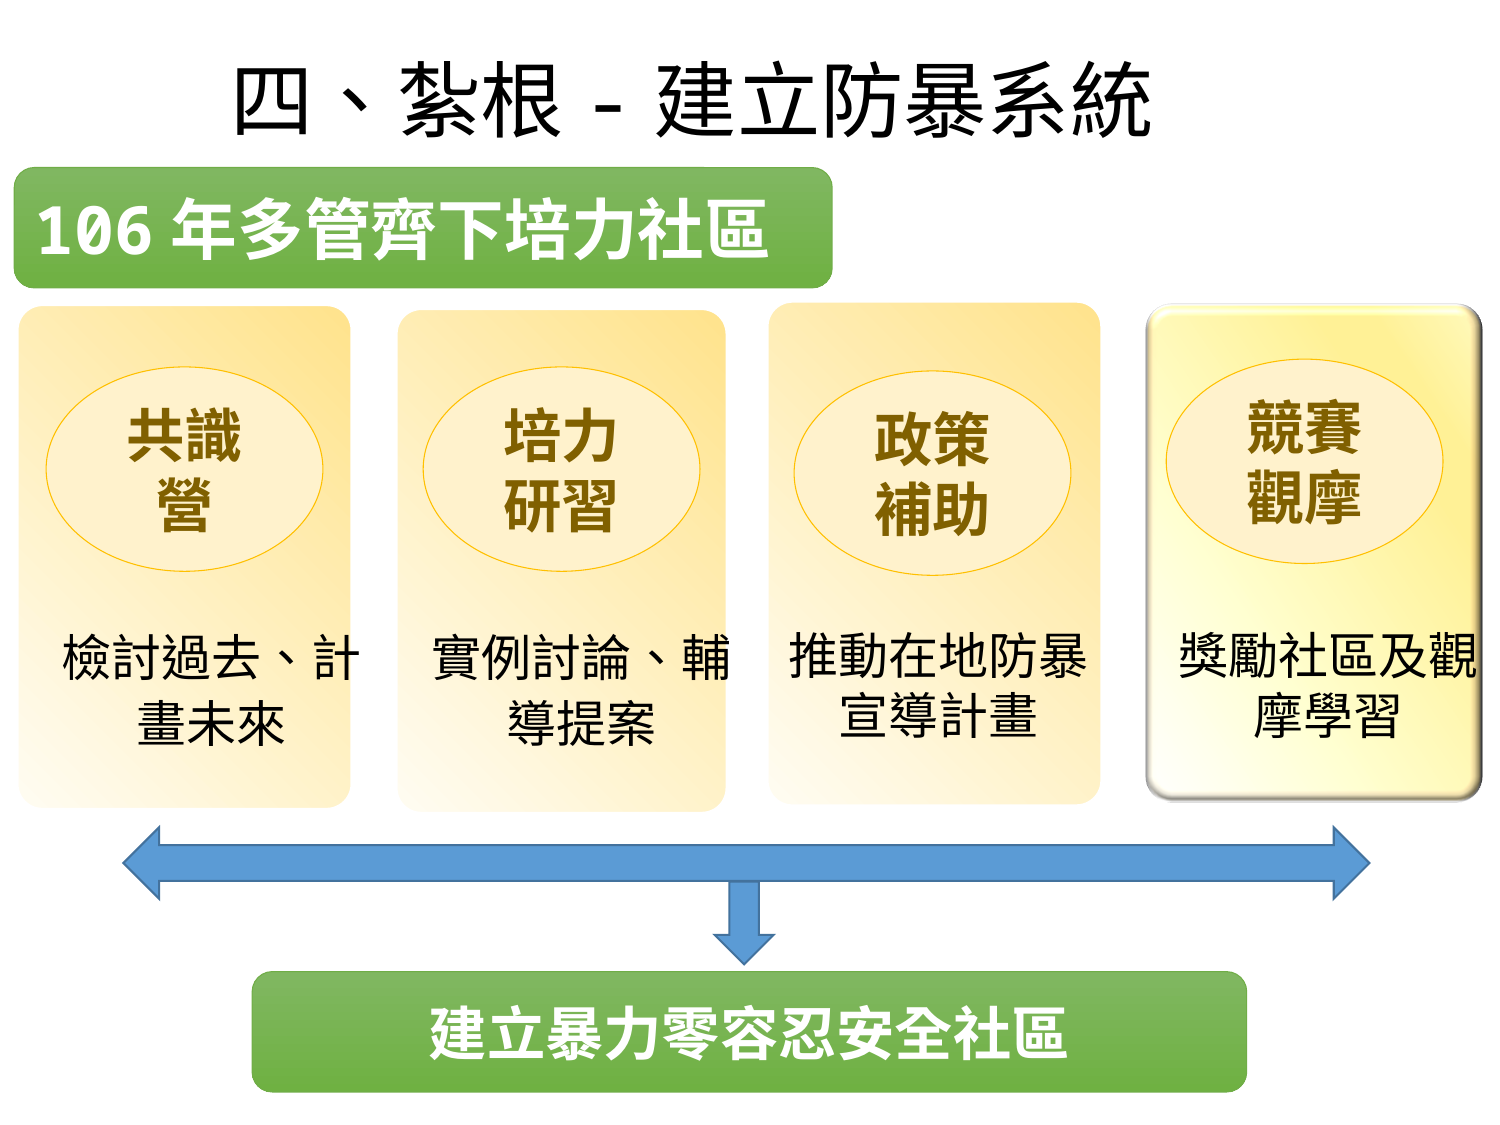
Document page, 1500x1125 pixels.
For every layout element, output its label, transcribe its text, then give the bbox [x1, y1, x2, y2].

text_box 培力研習 [423, 366, 700, 572]
text_box [123, 827, 1370, 899]
text_box 106年多管齊下培力社區 [14, 167, 833, 288]
text_box 檢討過去、計畫未來 [46, 612, 377, 761]
text_box [767, 301, 1102, 806]
text_box [714, 881, 774, 965]
text_box [17, 305, 352, 809]
text_box 建立暴力零容忍安全社區 [252, 971, 1247, 1092]
text_box 獎勵社區及觀摩學習 [1489, 617, 1494, 752]
text_box [396, 309, 727, 813]
text_box 政策補助 [794, 370, 1071, 576]
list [1142, 301, 1485, 803]
text_box 實例討論、輔導提案 [416, 612, 747, 761]
text_box 推動在地防暴宣導計畫 [773, 617, 1104, 752]
title 四、紮根-建立防暴系統 [17, 4, 1368, 192]
text_box 共識營 [46, 366, 323, 572]
